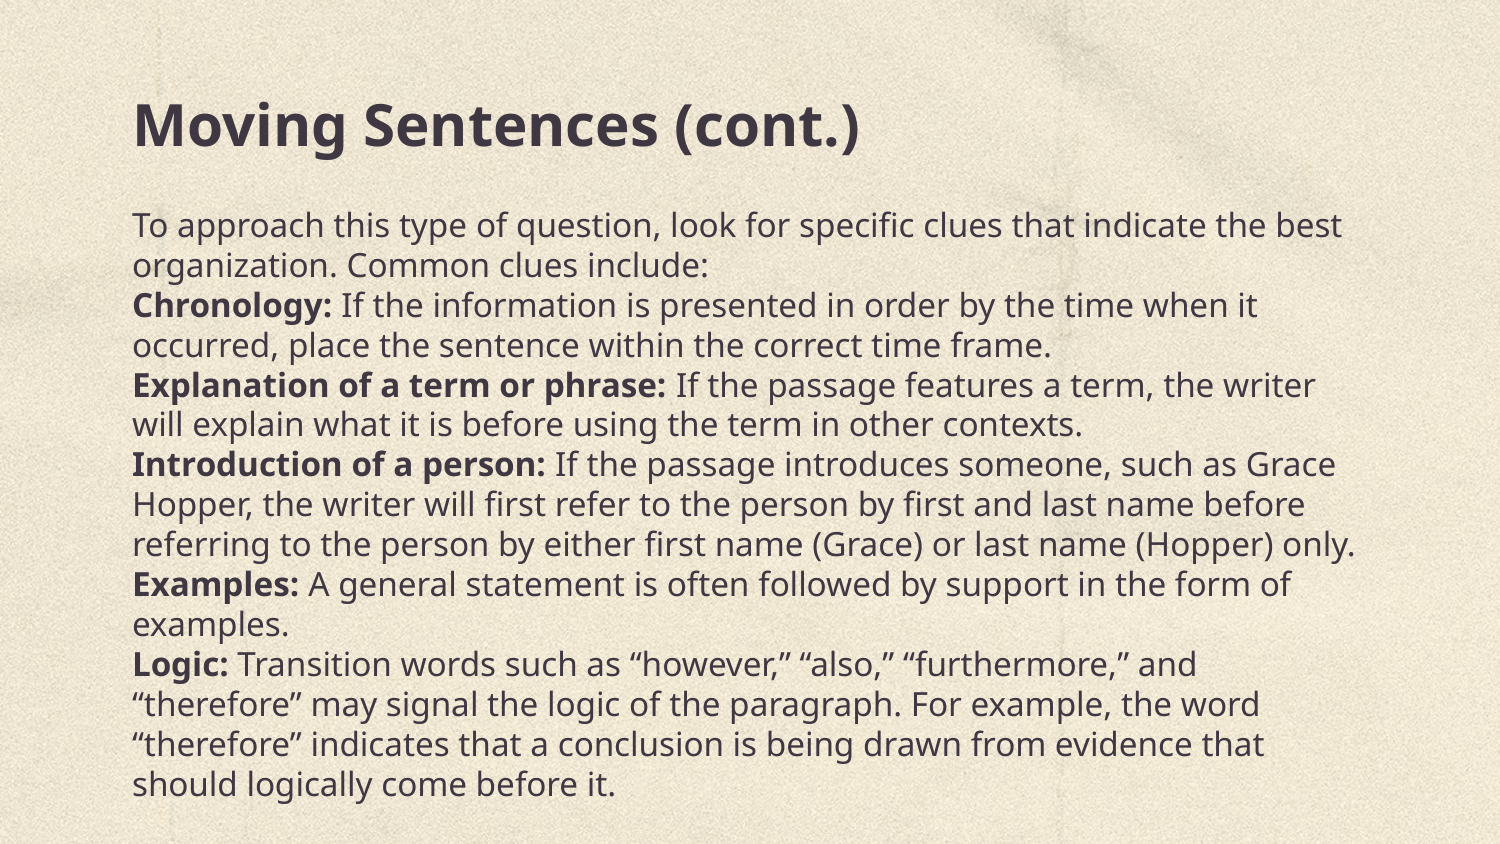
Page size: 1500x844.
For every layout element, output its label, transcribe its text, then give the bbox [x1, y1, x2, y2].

list To approach this type of question, look for specific clues that indicate the best organization. Common clues include: Chronology: If the information is presented in order by the time when it occurred, place the sentence within the correct time frame. Explanation of a term or phrase: If the passage features a term, the writer will explain what it is before using the term in other contexts. Introduction of a person: If the passage introduces someone, such as Grace Hopper, the writer will first refer to the person by first and last name before referring to the person by either first name (Grace) or last name (Hopper) only. Examples: A general statement is often followed by support in the form of examples. Logic: Transition words such as “however,” “also,” “furthermore,” and “therefore” may signal the logic of the paragraph. For example, the word “therefore” indicates that a conclusion is being drawn from evidence that should logically come before it. [116, 189, 1383, 750]
title Moving Sentences (cont.) [116, 72, 1383, 167]
picture [0, 0, 1500, 844]
